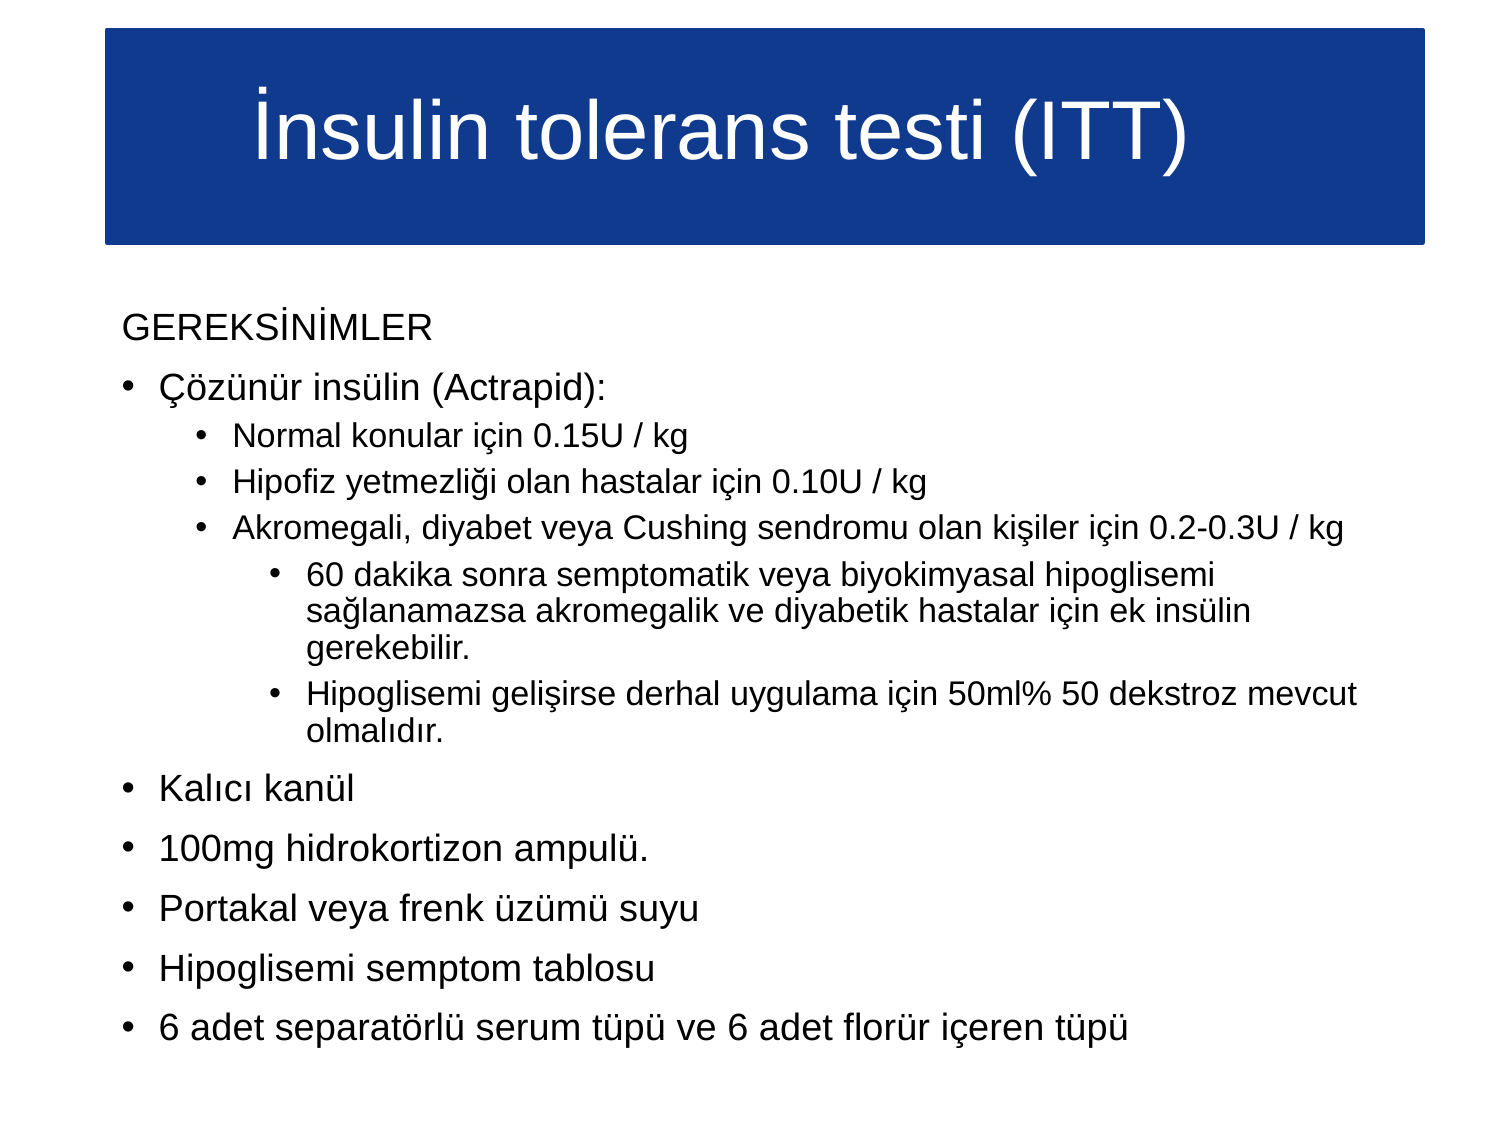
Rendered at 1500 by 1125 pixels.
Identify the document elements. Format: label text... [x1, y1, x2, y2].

text_box GEREKSİNİMLER Çözünür insülin (Actrapid): Normal konular için 0.15U / kg Hipofiz yetmezliği olan hastalar için 0.10U / kg Akromegali, diyabet veya Cushing sendromu olan kişiler için 0.2-0.3U / kg 60 dakika sonra semptomatik veya biyokimyasal hipoglisemi sağlanamazsa akromegalik ve diyabetik hastalar için ek insülin gerekebilir. Hipoglisemi gelişirse derhal uygulama için 50ml% 50 dekstroz mevcut olmalıdır. Kalıcı kanül 100mg hidrokortizon ampulü. Portakal veya frenk üzümü suyu Hipoglisemi semptom tablosu 6 adet separatörlü serum tüpü ve 6 adet florür içeren tüpü [106, 300, 1423, 1063]
text_box [105, 28, 1425, 245]
text_box İnsulin tolerans testi (ITT) [236, 68, 1230, 184]
